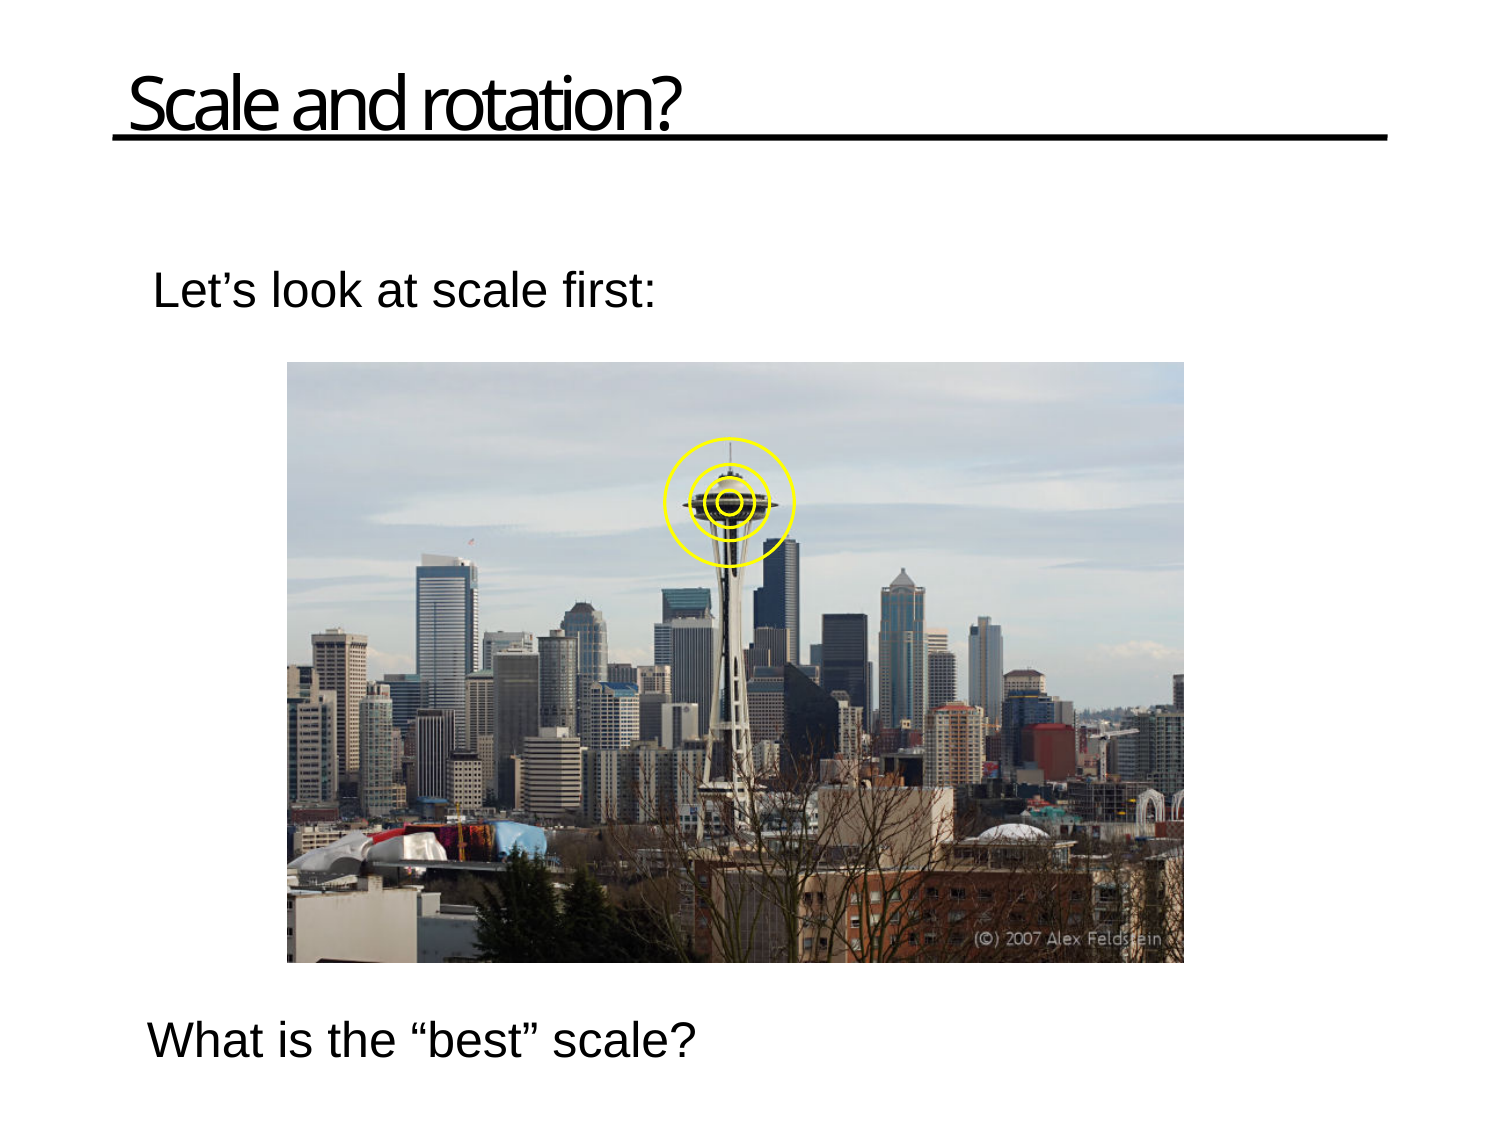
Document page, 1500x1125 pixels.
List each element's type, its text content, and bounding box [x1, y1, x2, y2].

title Scale and rotation? [112, 37, 1388, 175]
text_box What is the “best” scale? [132, 999, 770, 1075]
picture [287, 362, 1184, 963]
text_box Let’s look at scale first: [137, 249, 775, 325]
